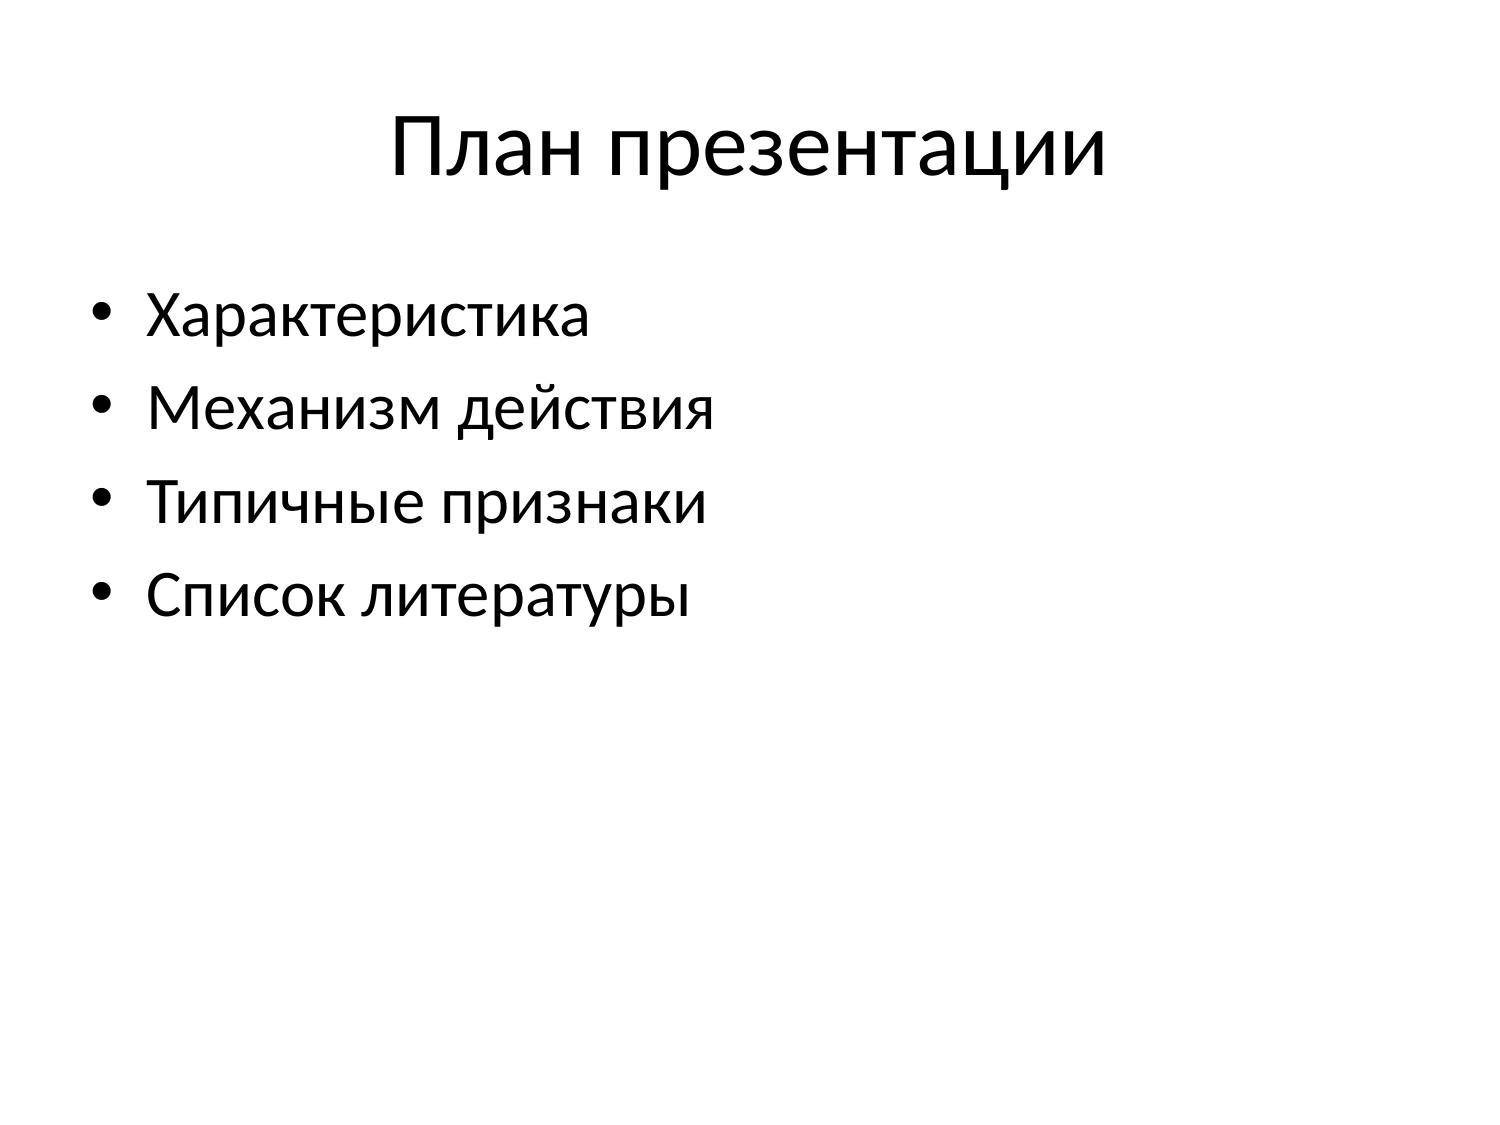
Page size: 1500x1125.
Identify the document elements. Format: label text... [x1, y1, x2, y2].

title План презентации [75, 45, 1425, 233]
list Характеристика Механизм действия Типичные признаки Список литературы [75, 262, 1425, 1005]
